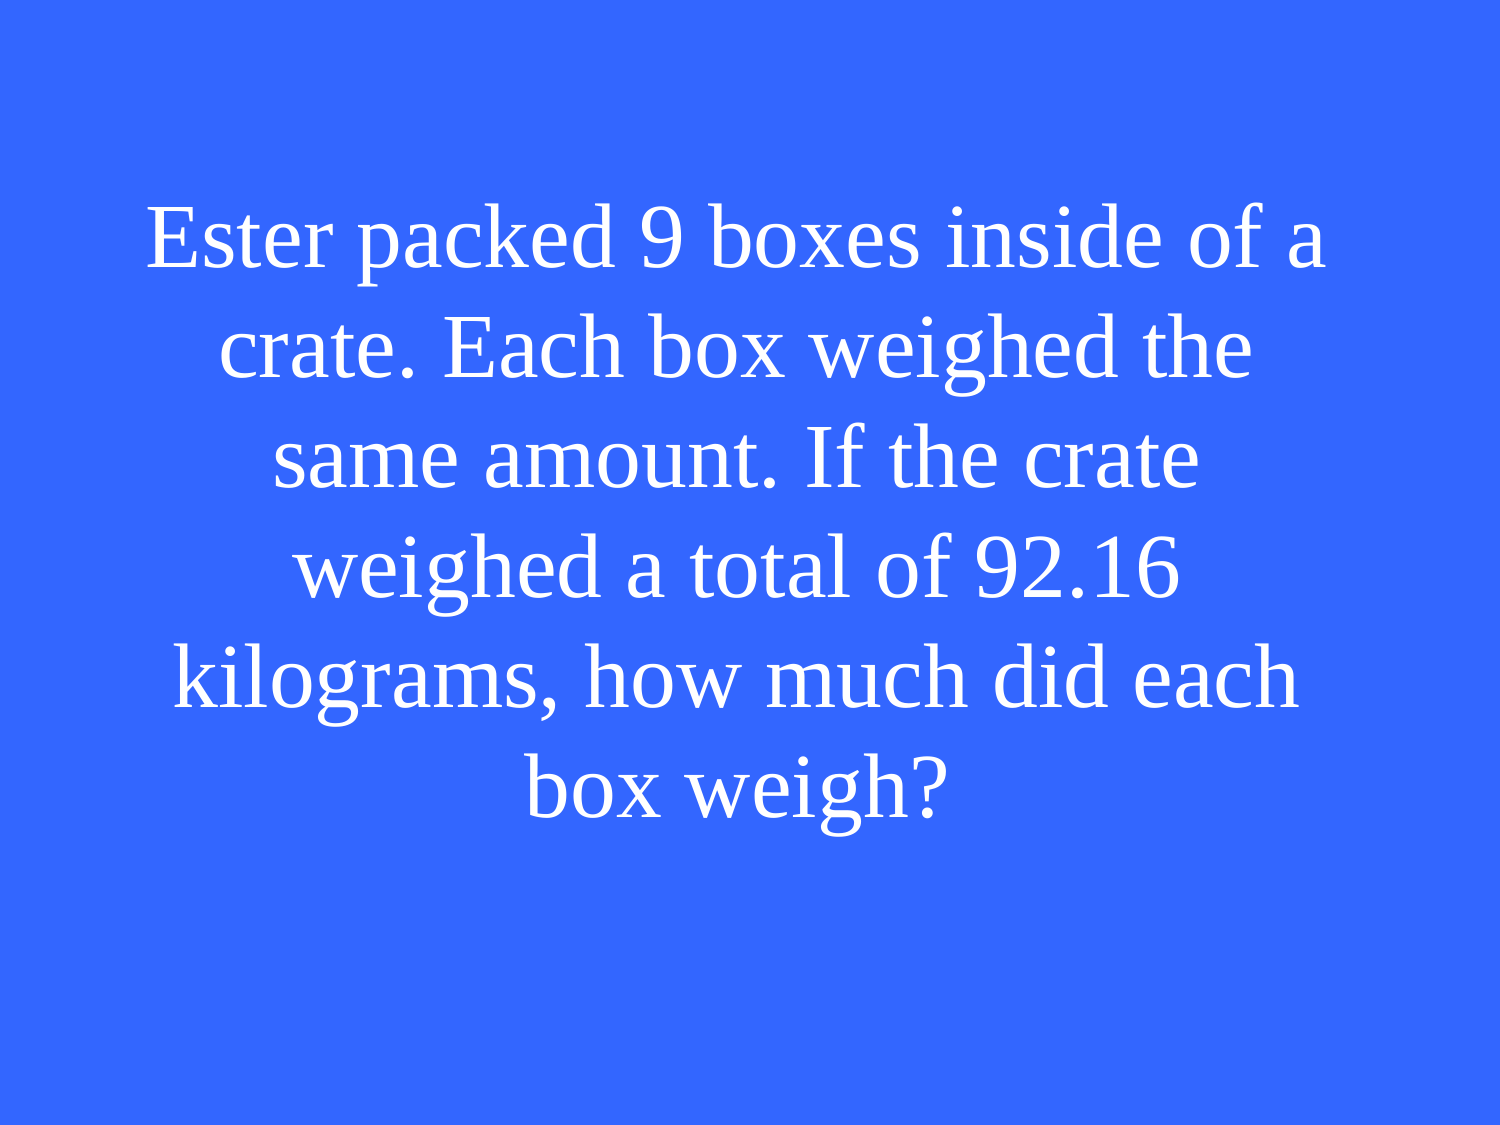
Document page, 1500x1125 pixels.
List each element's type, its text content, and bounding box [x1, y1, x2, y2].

title Ester packed 9 boxes inside of a crate. Each box weighed the same amount. If the crate weighed a total of 92.16 kilograms, how much did each box weigh? [99, 412, 1375, 600]
